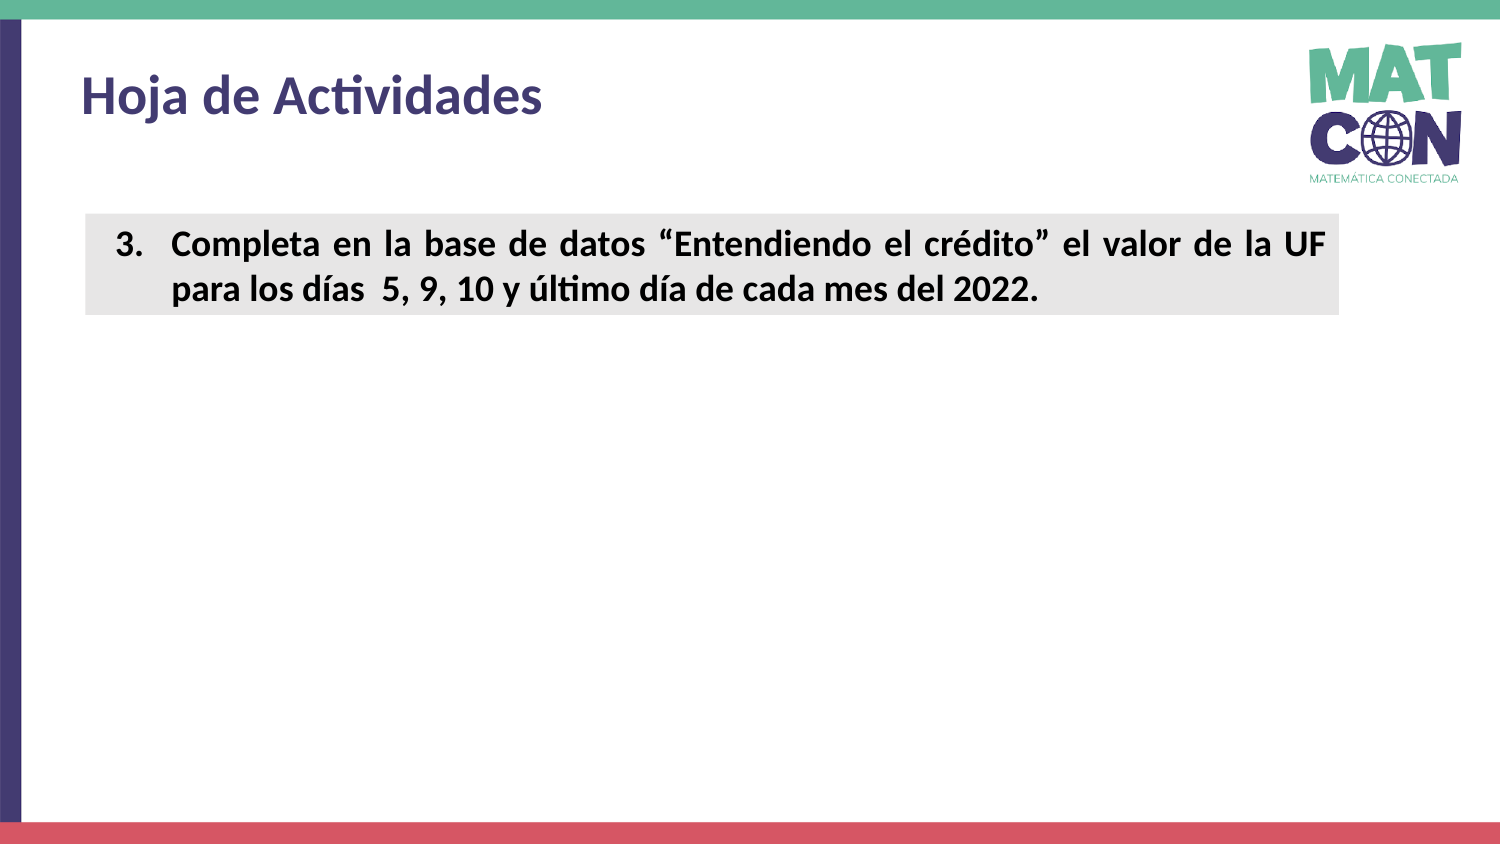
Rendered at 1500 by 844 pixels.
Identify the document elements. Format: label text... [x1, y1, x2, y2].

text_box Hoja de Actividades [70, 52, 1252, 132]
picture [0, 0, 1500, 844]
text_box Completa en la base de datos “Entendiendo el crédito” el valor de la UF para los días 5, 9, 10 y último día de cada mes del 2022. [85, 213, 1339, 315]
